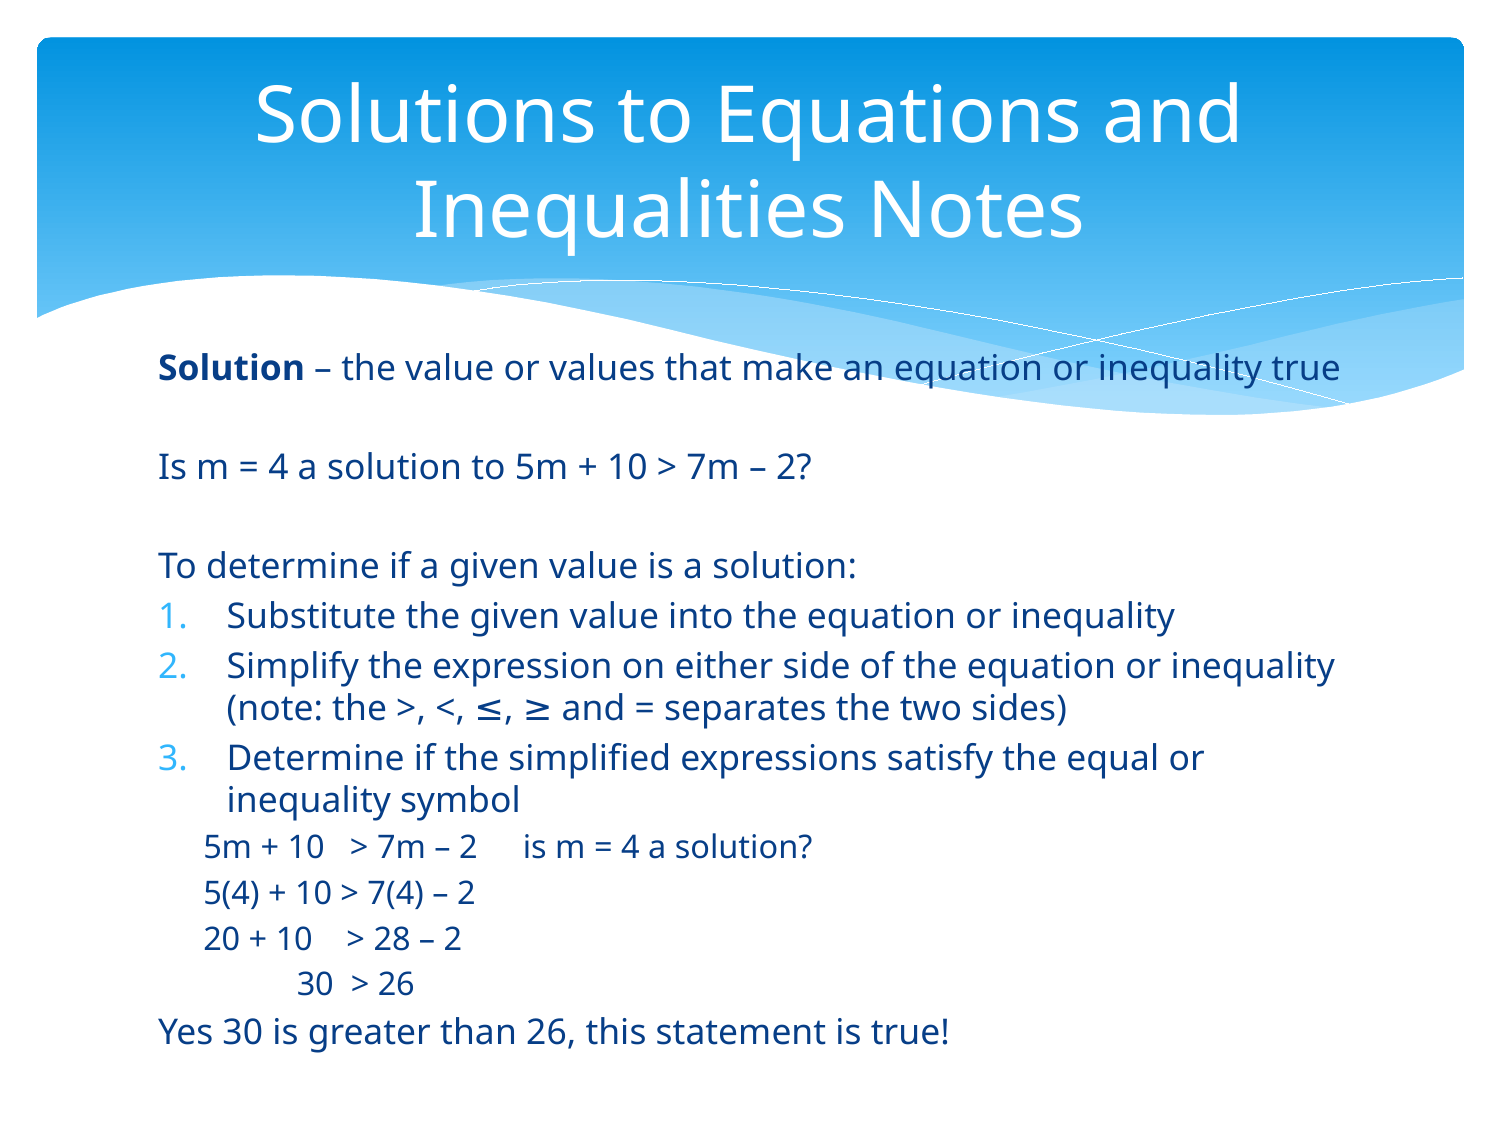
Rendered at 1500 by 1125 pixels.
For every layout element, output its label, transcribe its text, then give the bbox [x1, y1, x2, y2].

title Solutions to Equations and Inequalities Notes [75, 55, 1425, 261]
list Solution – the value or values that make an equation or inequality true Is m = 4 a solution to 5m + 10 > 7m – 2? To determine if a given value is a solution: Substitute the given value into the equation or inequality Simplify the expression on either side of the equation or inequality (note: the >, <, ≤, ≥ and = separates the two sides) Determine if the simplified expressions satisfy the equal or inequality symbol 5m + 10 > 7m – 2 is m = 4 a solution? 5(4) + 10 > 7(4) – 2 20 + 10 > 28 – 2 30 > 26 Yes 30 is greater than 26, this statement is true! [143, 337, 1359, 1063]
